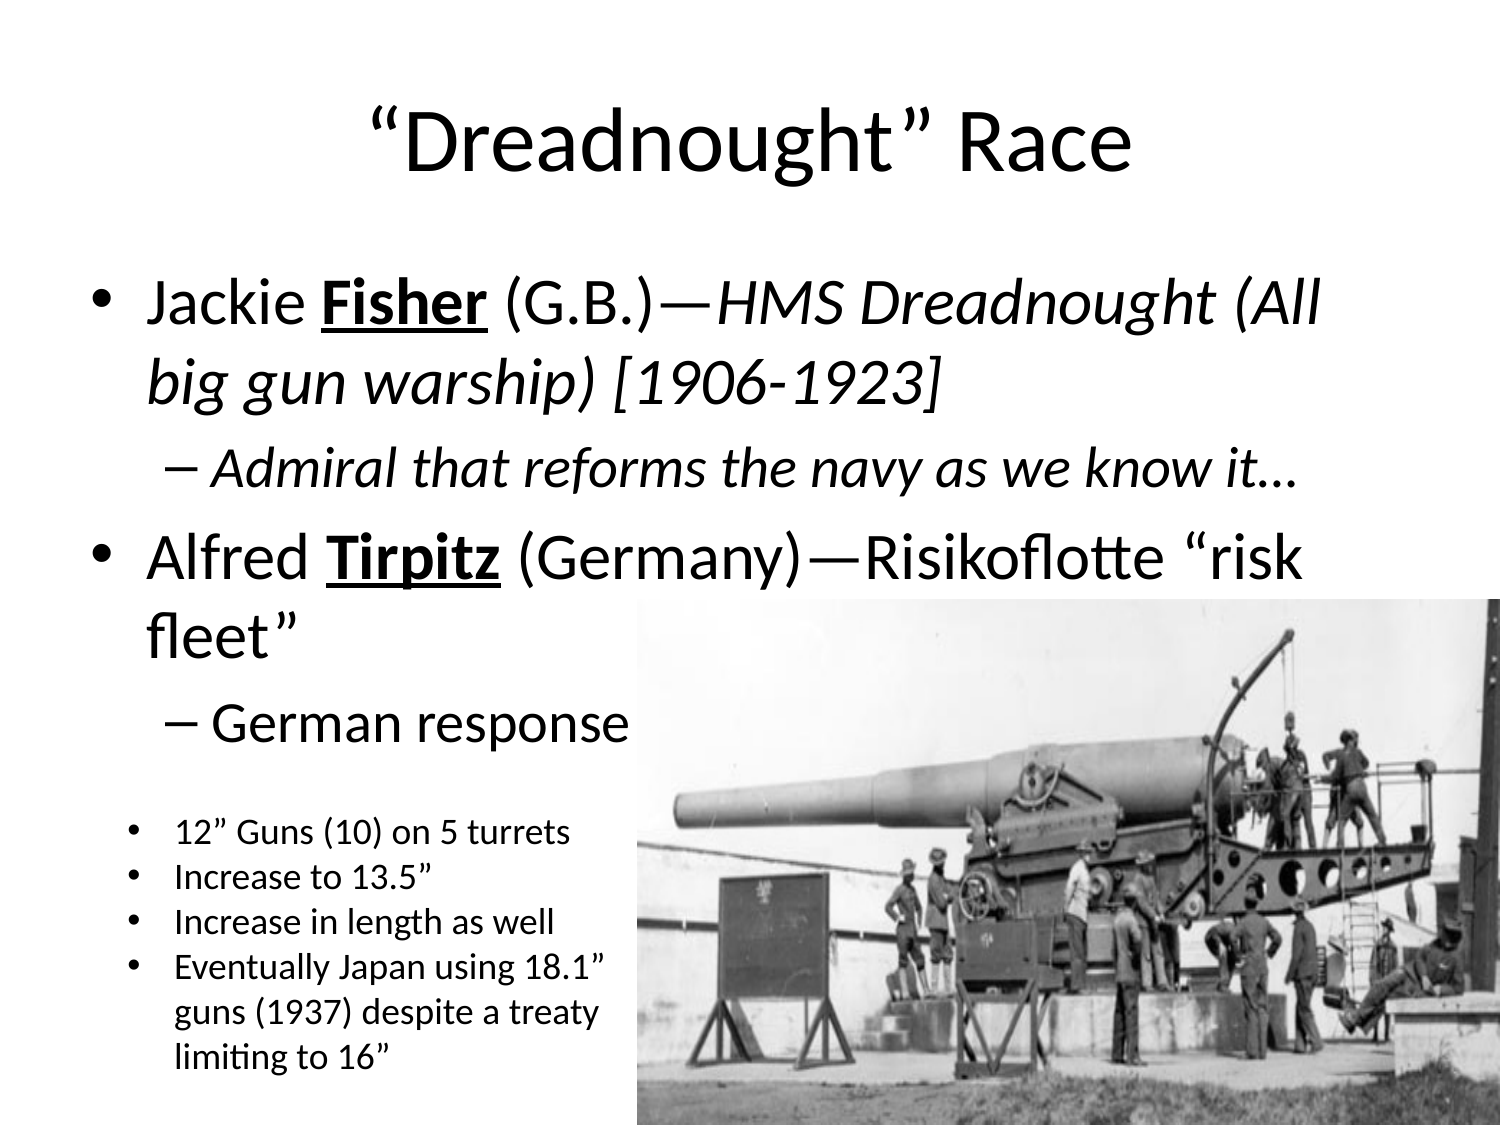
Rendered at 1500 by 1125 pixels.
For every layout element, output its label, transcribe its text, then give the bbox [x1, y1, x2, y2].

text_box 12” Guns (10) on 5 turrets Increase to 13.5” Increase in length as well Eventually Japan using 18.1” guns (1937) despite a treaty limiting to 16” [112, 799, 632, 1125]
title “Dreadnought” Race [75, 41, 1425, 230]
list Jackie Fisher (G.B.)—HMS Dreadnought (All big gun warship) [1906-1923] Admiral that reforms the navy as we know it… Alfred Tirpitz (Germany)—Risikoflotte “risk fleet” German response [75, 249, 1425, 1013]
picture [637, 599, 1500, 1125]
